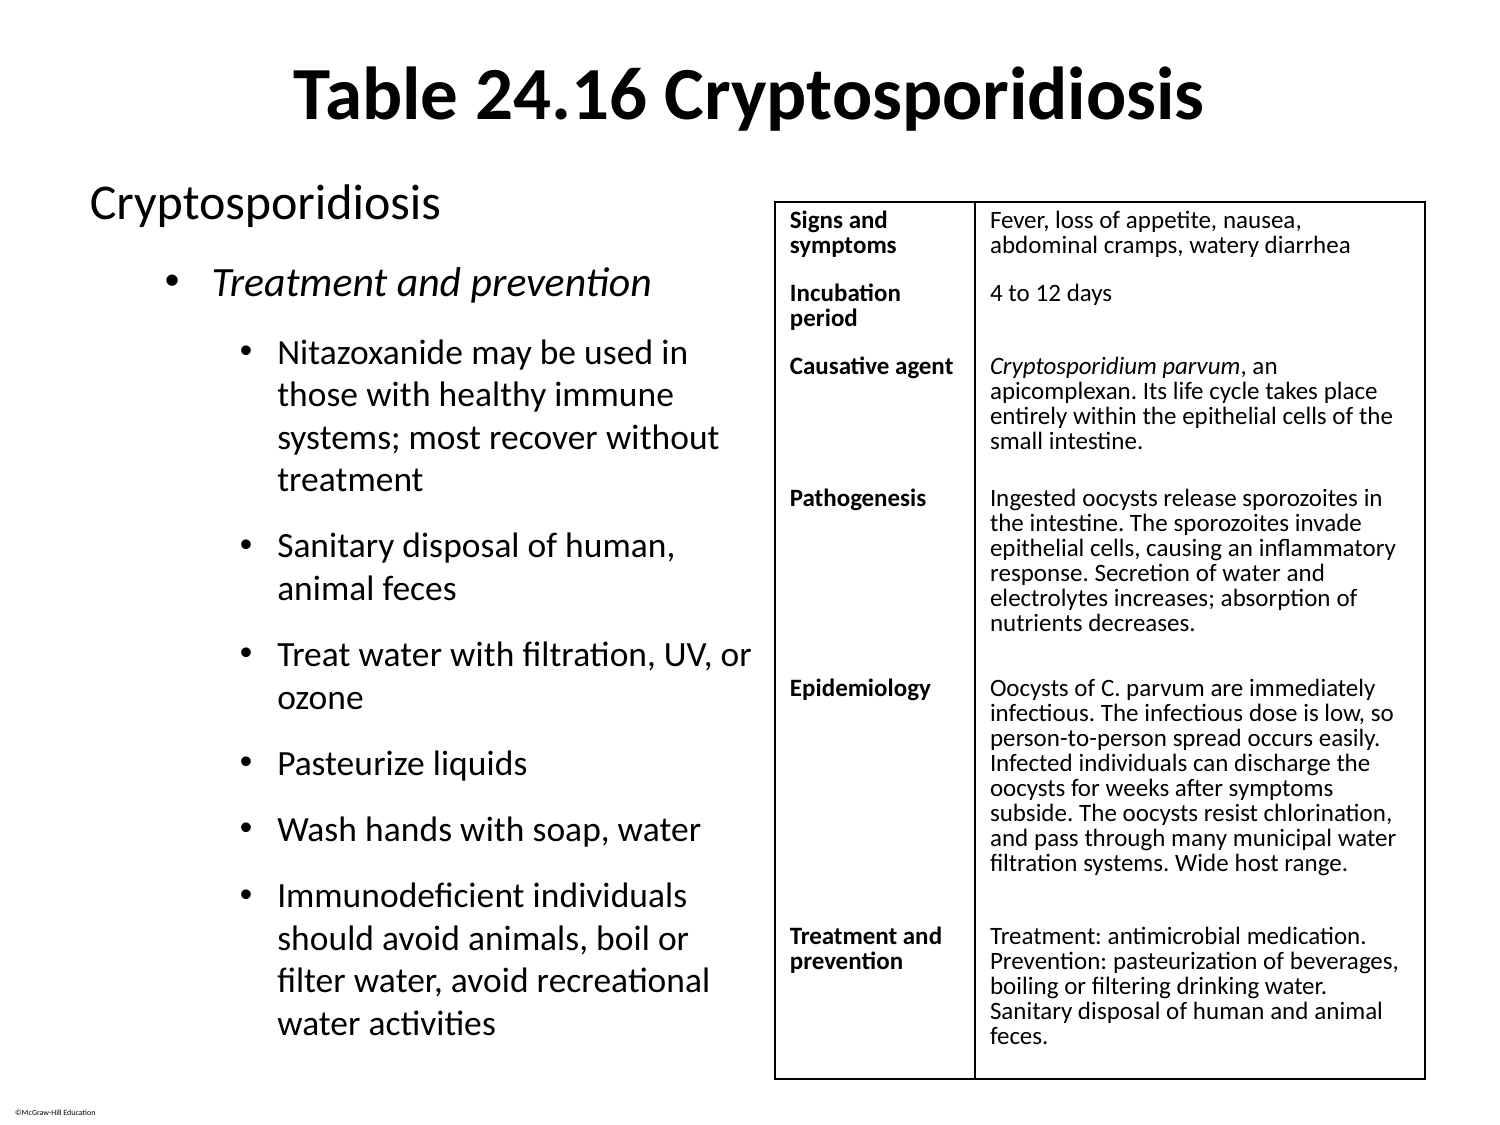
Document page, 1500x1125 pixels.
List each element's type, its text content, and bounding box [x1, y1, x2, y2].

table_cell Causative agent [776, 348, 974, 480]
table_cell Ingested oocysts release sporozoites in the intestine. The sporozoites invade epithelial cells, causing an inflammatory response. Secretion of water and electrolytes increases; absorption of nutrients decreases. [976, 480, 1424, 670]
table_cell Treatment and prevention [776, 918, 974, 1078]
table_cell Oocysts of C. parvum are immediately infectious. The infectious dose is low, so person-to-person spread occurs easily. Infected individuals can discharge the oocysts for weeks after symptoms subside. The oocysts resist chlorination, and pass through many municipal water filtration systems. Wide host range. [976, 670, 1424, 918]
table_header Signs and symptoms [776, 203, 974, 275]
table_cell Epidemiology [776, 670, 974, 918]
table_header Fever, loss of appetite, nausea, abdominal cramps, watery diarrhea [976, 203, 1424, 275]
table_cell Pathogenesis [776, 480, 974, 670]
table_cell 4 to 12 days [976, 275, 1424, 348]
list Cryptosporidiosis Treatment and prevention Nitazoxanide may be used in those with healthy immune systems; most recover without treatment Sanitary disposal of human, animal feces Treat water with filtration, UV, or ozone Pasteurize liquids Wash hands with soap, water Immunodeficient individuals should avoid animals, boil or filter water, avoid recreational water activities [75, 162, 775, 1075]
table_cell Cryptosporidium parvum, an apicomplexan. Its life cycle takes place entirely within the epithelial cells of the small intestine. [976, 348, 1424, 480]
table_cell Treatment: antimicrobial medication. Prevention: pasteurization of beverages, boiling or filtering drinking water. Sanitary disposal of human and animal feces. [976, 918, 1424, 1078]
title Table 24.16 Cryptosporidiosis [237, 37, 1263, 138]
table_cell Incubation period [776, 275, 974, 348]
